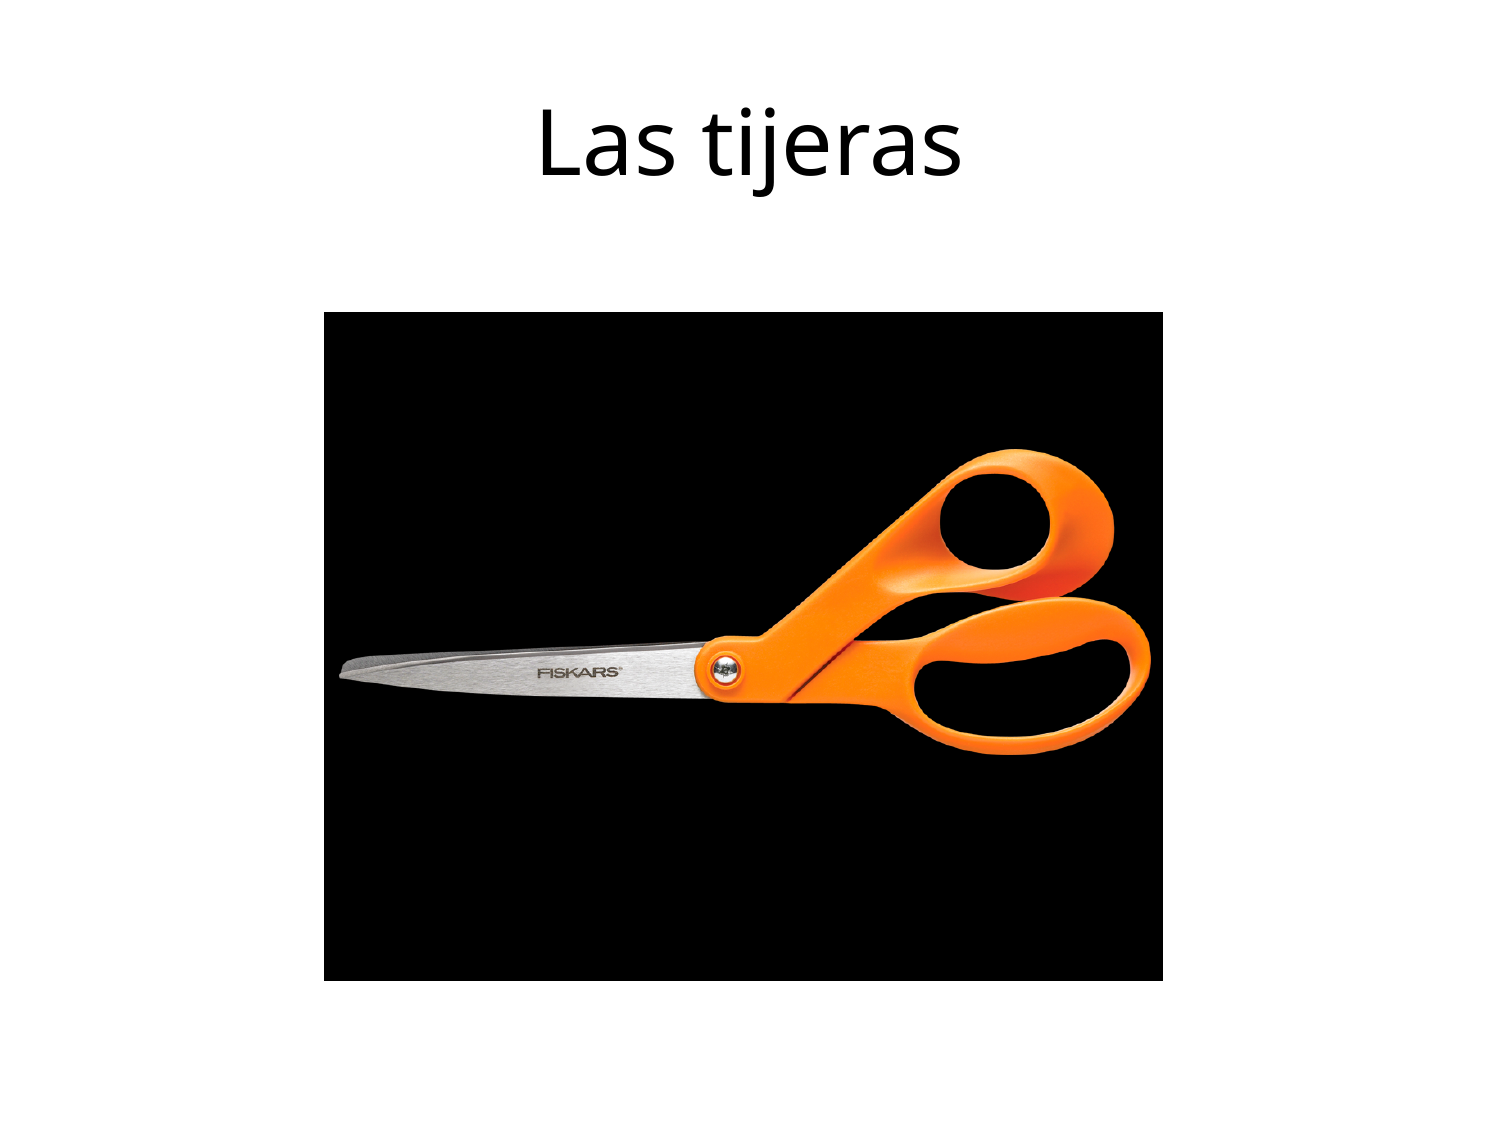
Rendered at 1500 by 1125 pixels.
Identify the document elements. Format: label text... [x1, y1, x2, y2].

picture [324, 312, 1163, 981]
title Las tijeras [75, 45, 1425, 233]
